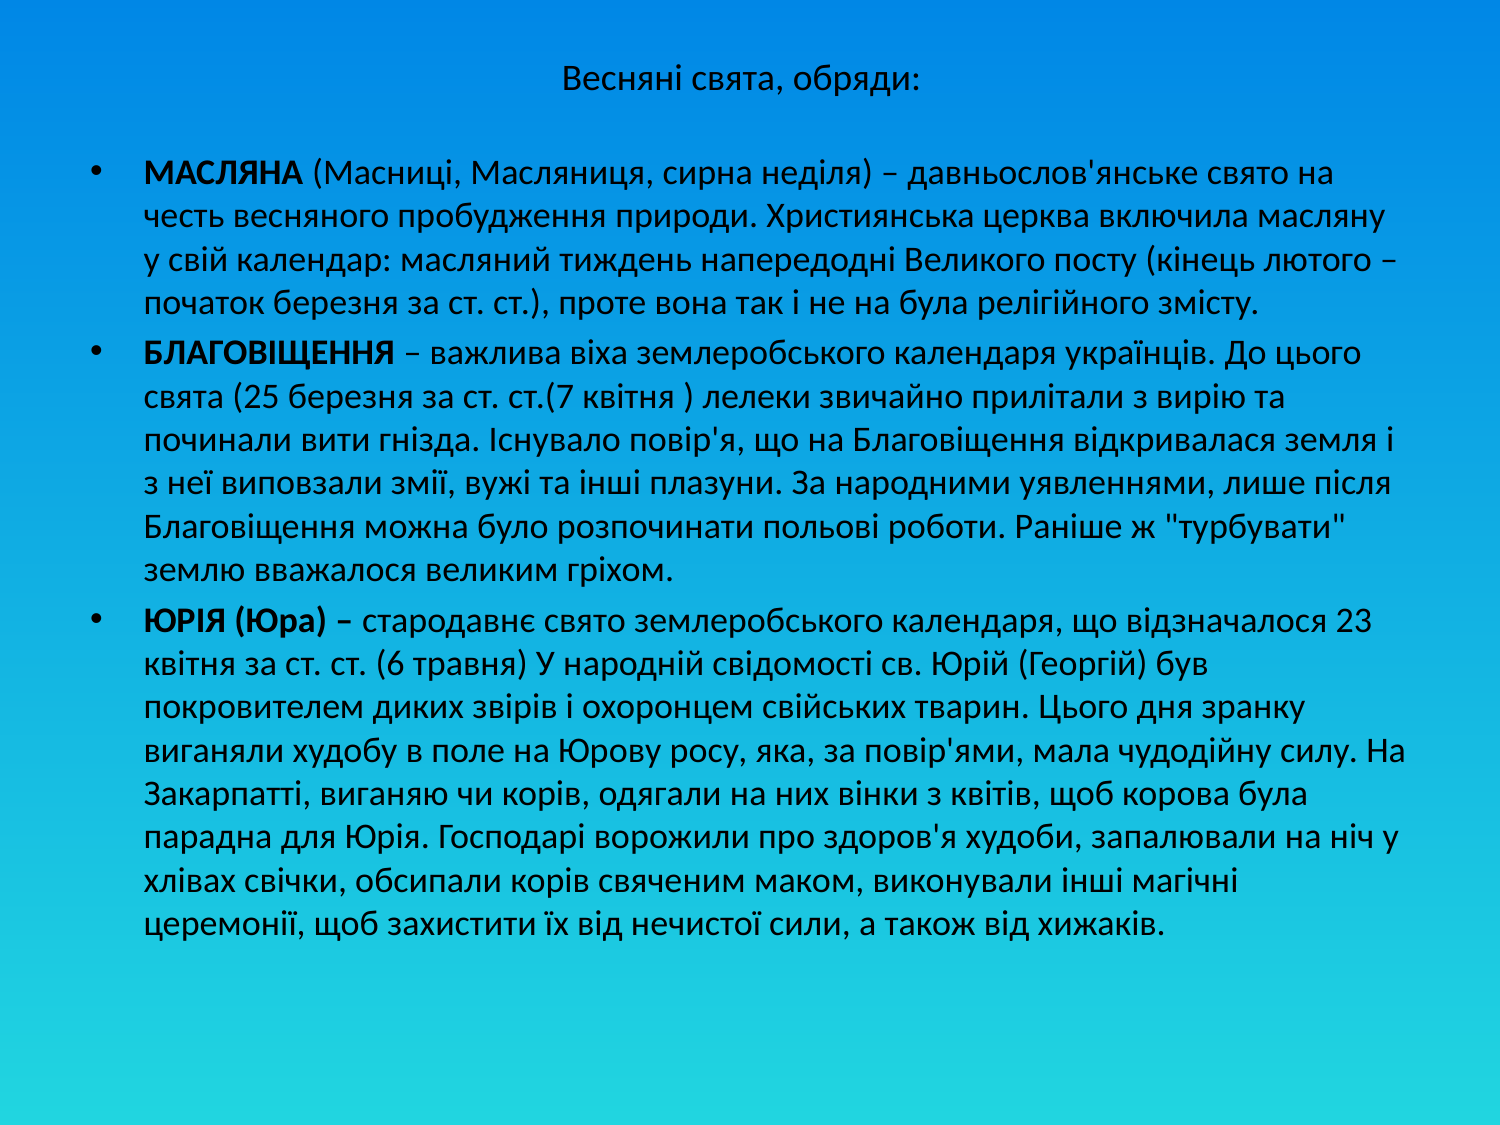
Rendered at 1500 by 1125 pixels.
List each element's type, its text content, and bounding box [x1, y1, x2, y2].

list МАСЛЯНА (Масниці, Масляниця, сирна неділя) – давньослов'янське свято на честь весняного пробудження природи. Християнська церква включила масляну у свій календар: масляний тиждень напередодні Великого посту (кінець лютого – початок березня за ст. ст.), проте вона так і не на була релігійного змісту. БЛАГОВІЩЕННЯ – важлива віха землеробського календаря українців. До цього свята (25 березня за ст. ст.(7 квітня ) лелеки звичайно прилітали з вирію та починали вити гнізда. Існувало повір'я, що на Благовіщення відкривалася земля і з неї виповзали змії, вужі та інші плазуни. За народними уявленнями, лише після Благовіщення можна було розпочинати польові роботи. Раніше ж "турбувати" землю вважалося великим гріхом. ЮРІЯ (Юра) – стародавнє свято землеробського календаря, що відзначалося 23 квітня за ст. ст. (6 травня) У народній свідомості св. Юрій (Георгій) був покровителем диких звірів і охоронцем свійських тварин. Цього дня зранку виганяли худобу в поле на Юрову росу, яка, за повір'ями, мала чудодійну силу. На Закарпатті, виганяю чи корів, одягали на них вінки з квітів, щоб корова була парадна для Юрія. Господарі ворожили про здоров'я худоби, запалювали на ніч у хлівах свічки, обсипали корів свяченим маком, виконували інші магічні церемонії, щоб захистити їх від нечистої сили, а також від хижаків. [75, 140, 1425, 1005]
title Весняні свята, обряди: [58, 45, 1425, 106]
